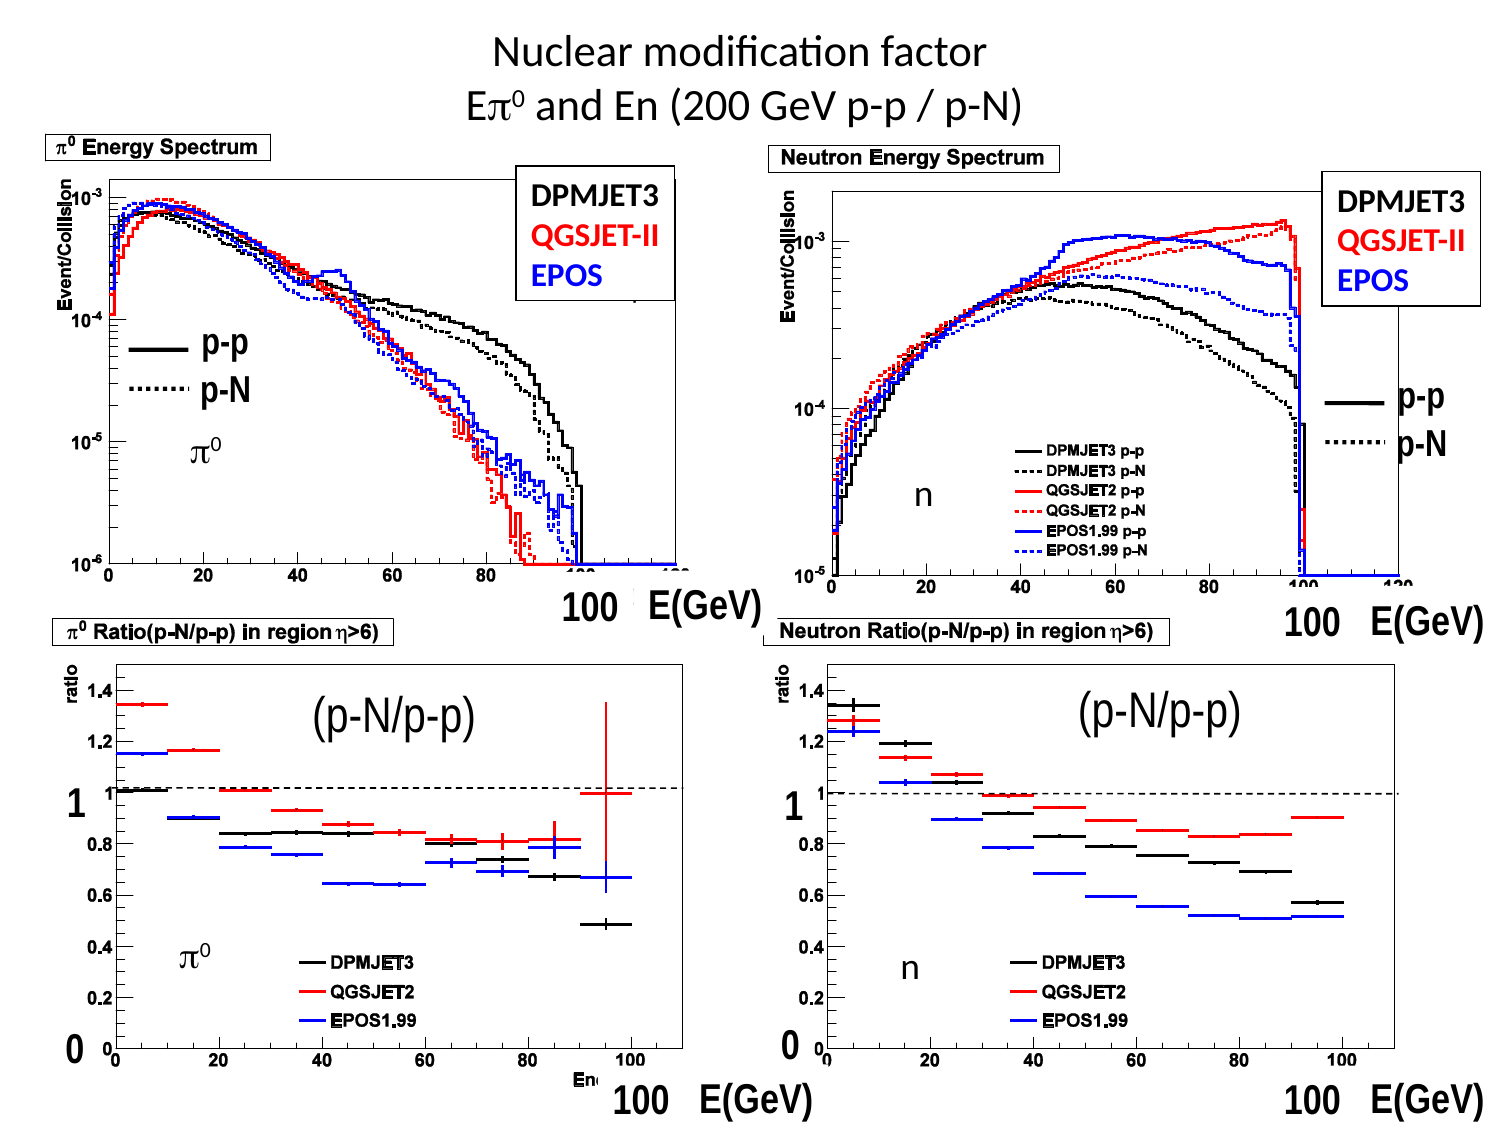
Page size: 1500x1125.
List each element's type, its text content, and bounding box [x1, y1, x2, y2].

title Nuclear modification factor Ep0 and En (200 GeV p-p / p-N) [70, 14, 1420, 138]
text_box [1324, 362, 1463, 472]
text_box 100 [1269, 1106, 1355, 1125]
picture [37, 132, 747, 613]
text_box 100 [597, 1106, 684, 1125]
text_box DPMJET3 QGSJET-II EPOS [1474, 171, 1481, 306]
text_box E(GeV) [1355, 1064, 1500, 1125]
picture [44, 616, 754, 1098]
text_box E(GeV) [1471, 585, 1500, 651]
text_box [128, 309, 267, 419]
text_box E(GeV) [684, 1105, 829, 1125]
picture [756, 143, 1470, 1098]
